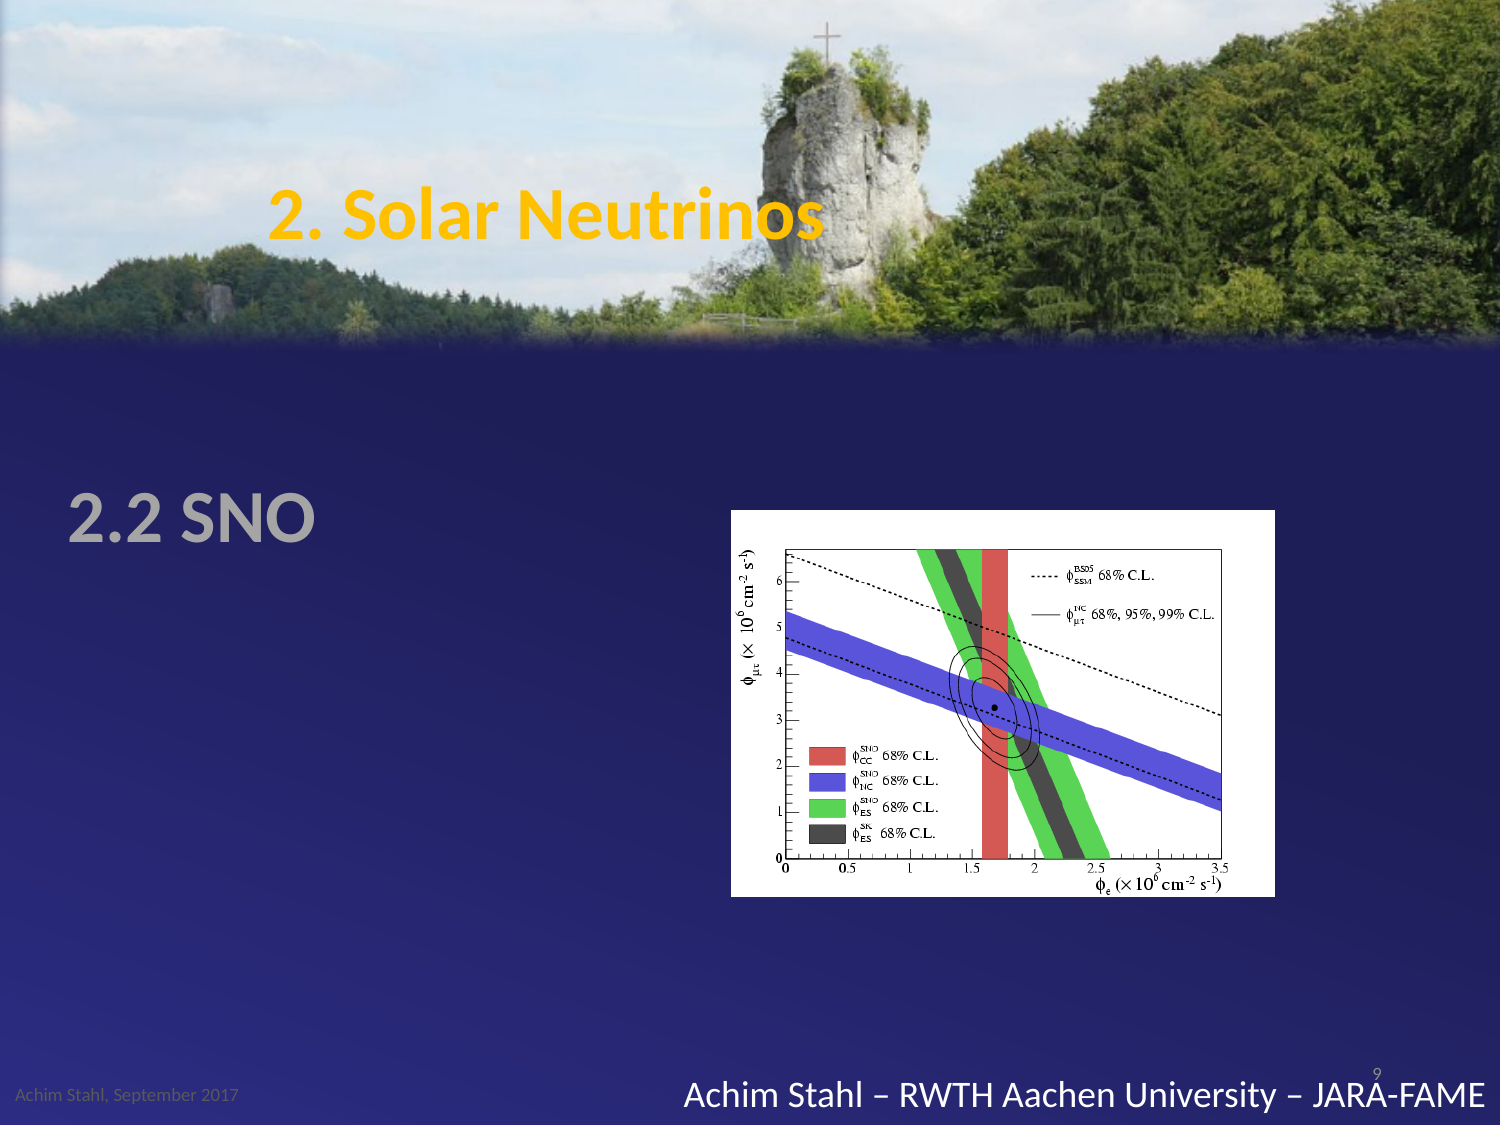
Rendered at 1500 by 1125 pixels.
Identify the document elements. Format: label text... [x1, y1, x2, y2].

picture [0, 0, 1500, 354]
picture [730, 510, 1275, 897]
text_box Achim Stahl – RWTH Aachen University – JARA-FAME [669, 1062, 1500, 1123]
slide_number 9 [1059, 1042, 1397, 1103]
text_box 2.2 SNO [52, 459, 332, 565]
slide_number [0, 1064, 385, 1124]
